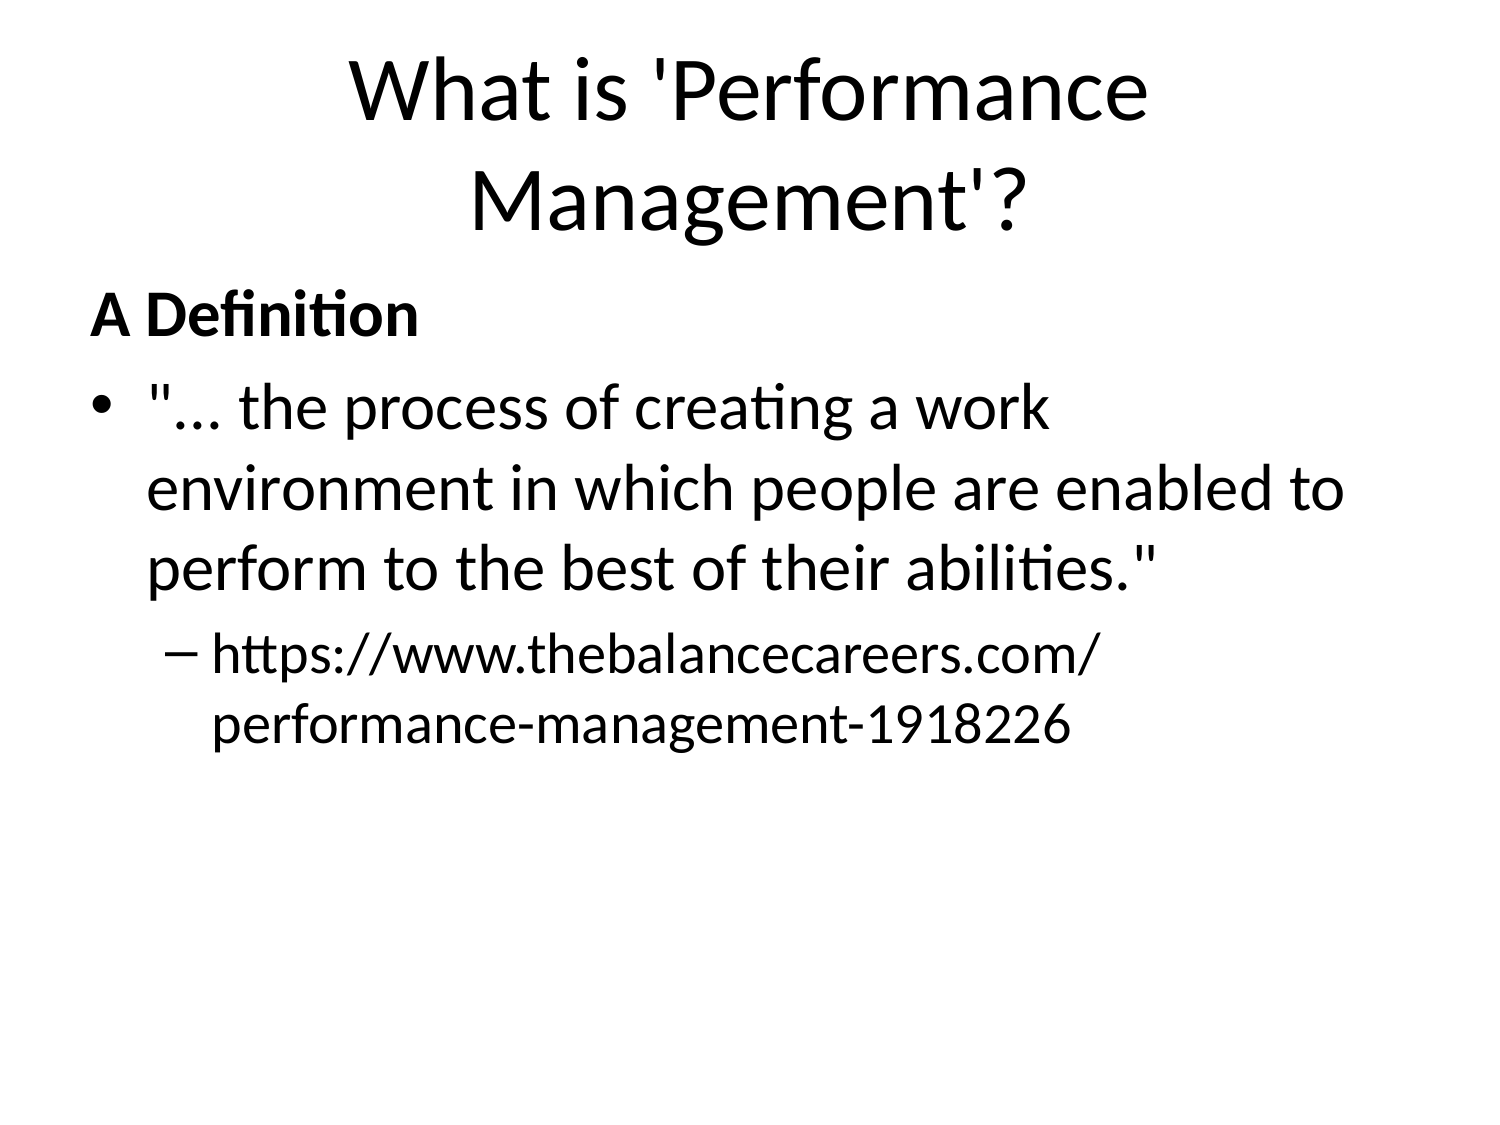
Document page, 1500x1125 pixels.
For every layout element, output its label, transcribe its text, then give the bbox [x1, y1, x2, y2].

list A Definition "... the process of creating a work environment in which people are enabled to perform to the best of their abilities." https://www.thebalancecareers.com/performance-management-1918226 [75, 262, 1425, 1005]
title What is 'Performance Management'? [75, 45, 1425, 233]
